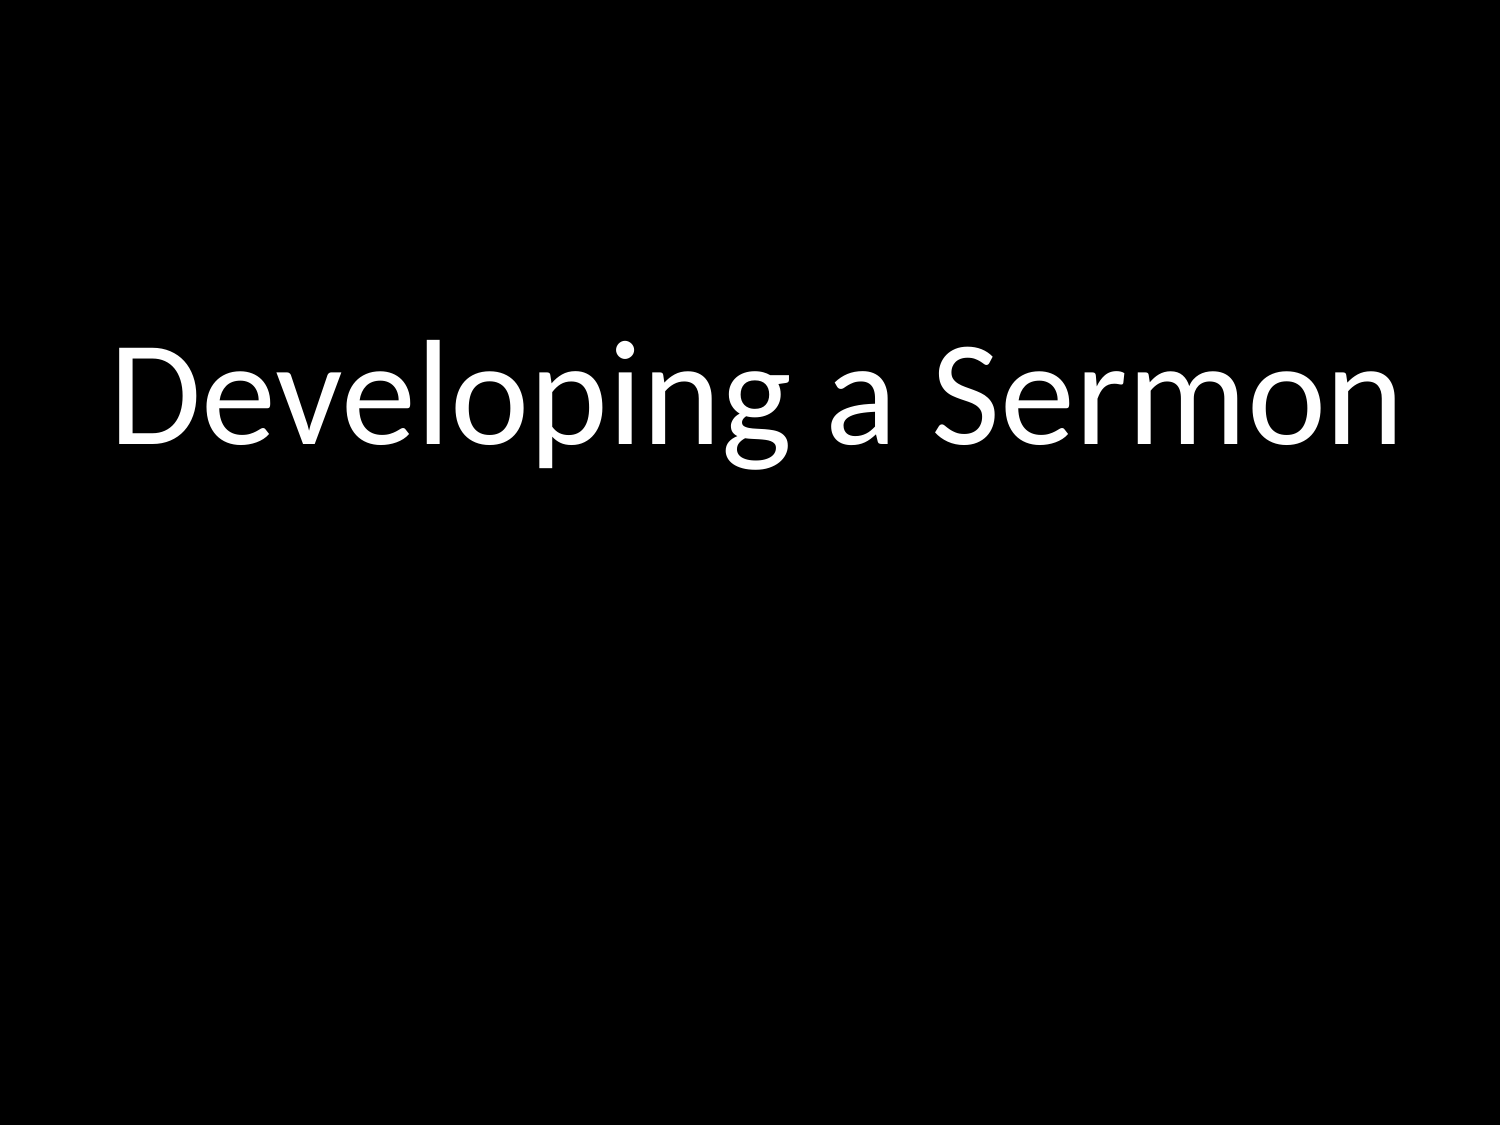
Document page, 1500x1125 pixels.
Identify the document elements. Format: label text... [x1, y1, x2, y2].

text_box Developing a Sermon [94, 287, 1455, 483]
